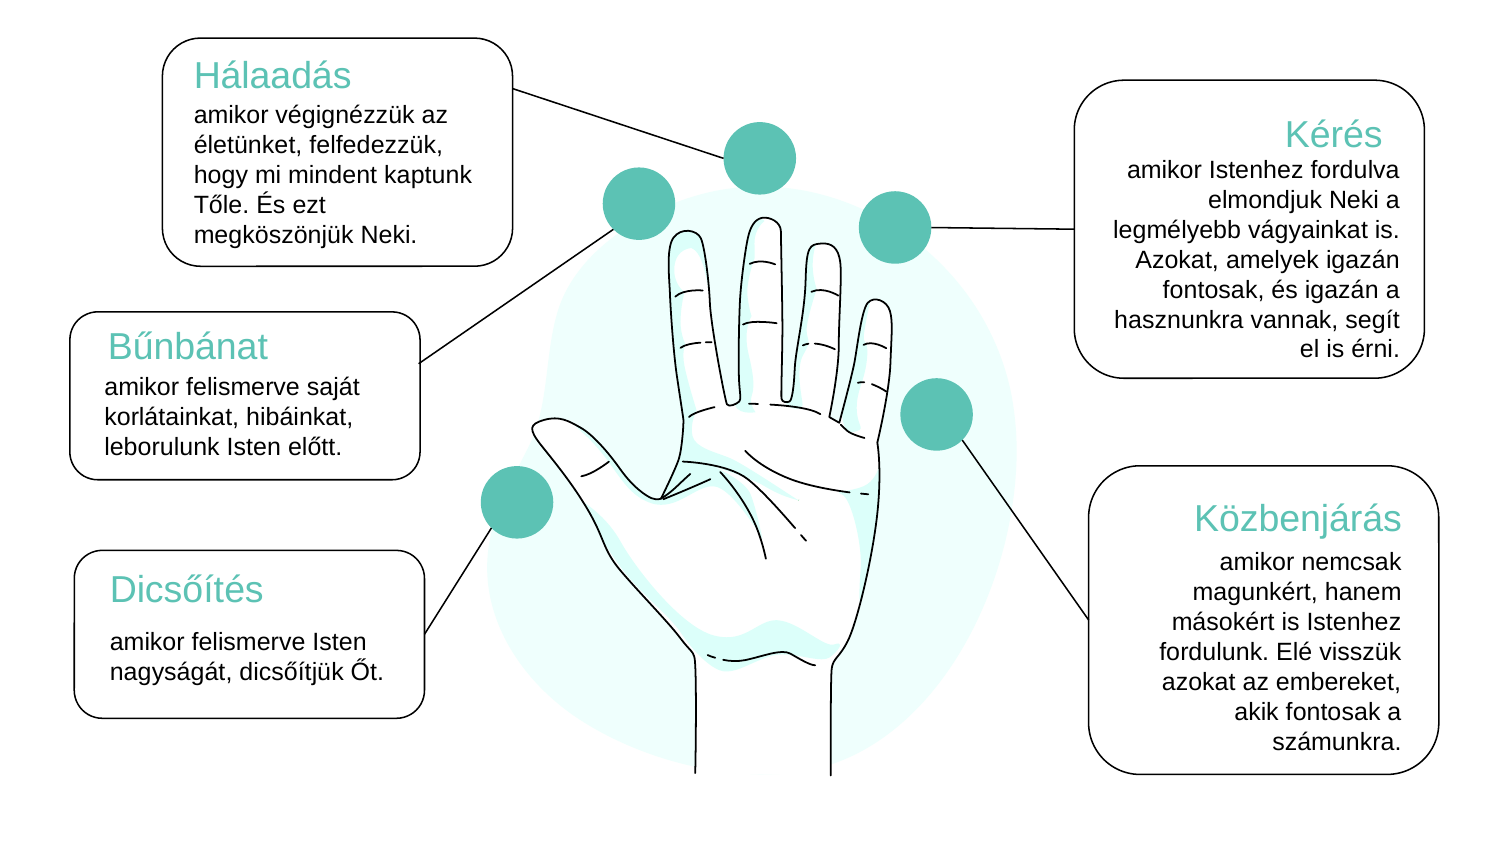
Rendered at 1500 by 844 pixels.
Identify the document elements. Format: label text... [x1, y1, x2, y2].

text_box [488, 40, 513, 184]
text_box [74, 551, 425, 719]
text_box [962, 439, 1089, 621]
text_box Hálaadás [178, 38, 488, 109]
text_box Dicsőítés [94, 551, 404, 611]
text_box [1074, 80, 1425, 379]
text_box [162, 45, 413, 267]
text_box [424, 527, 492, 635]
text_box [69, 312, 421, 480]
text_box Bűnbánat [92, 309, 403, 380]
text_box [418, 229, 614, 364]
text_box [481, 186, 1018, 776]
text_box [1088, 465, 1439, 775]
text_box [608, 167, 670, 184]
text_box amikor felismerve Isten nagyságát, dicsőítjük Őt. [94, 611, 404, 699]
text_box amikor nemcsak magunkért, hanem másokért is Istenhez fordulunk. Elé visszük azokat az embereket, akik fontosak a számunkra. [1107, 606, 1417, 695]
text_box amikor végignézzük az életünket, felfedezzük, hogy mi mindent kaptunk Tőle. És ezt megköszönjük Neki. [178, 109, 495, 237]
text_box Közbenjárás [1107, 481, 1417, 552]
text_box [724, 122, 797, 184]
text_box amikor Istenhez fordulva elmondjuk Neki a legmélyebb vágyainkat is. Azokat, amelyek igazán fontosak, és igazán a hasznunkra vannak, segít el is érni. [1091, 180, 1416, 336]
text_box Kérés [1088, 96, 1398, 168]
text_box amikor felismerve saját korlátainkat, hibáinkat, leborulunk Isten előtt. [89, 371, 399, 459]
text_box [512, 88, 724, 159]
